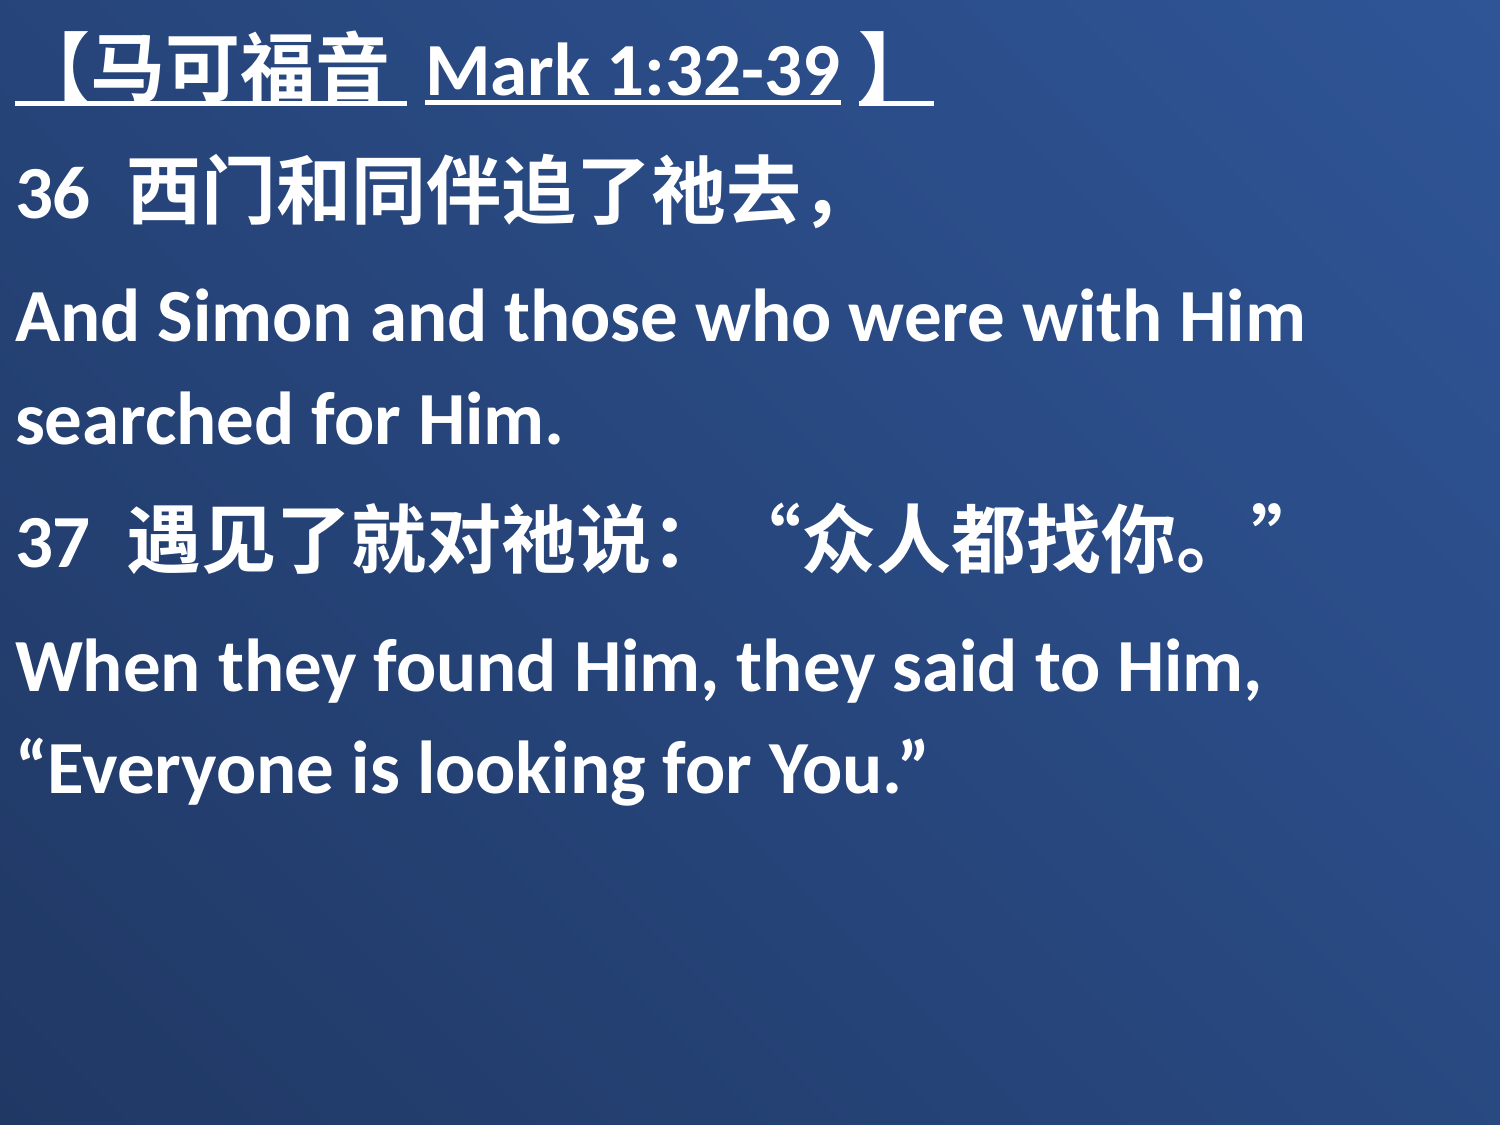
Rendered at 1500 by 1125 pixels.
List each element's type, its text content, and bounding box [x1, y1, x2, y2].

subtitle 【马可福音 Mark 1:32-39】 36 西门和同伴追了祂去， And Simon and those who were with Him searched for Him. 37 遇见了就对祂说：“众人都找你。” When they found Him, they said to Him, “Everyone is looking for You.” [0, 0, 1500, 1125]
